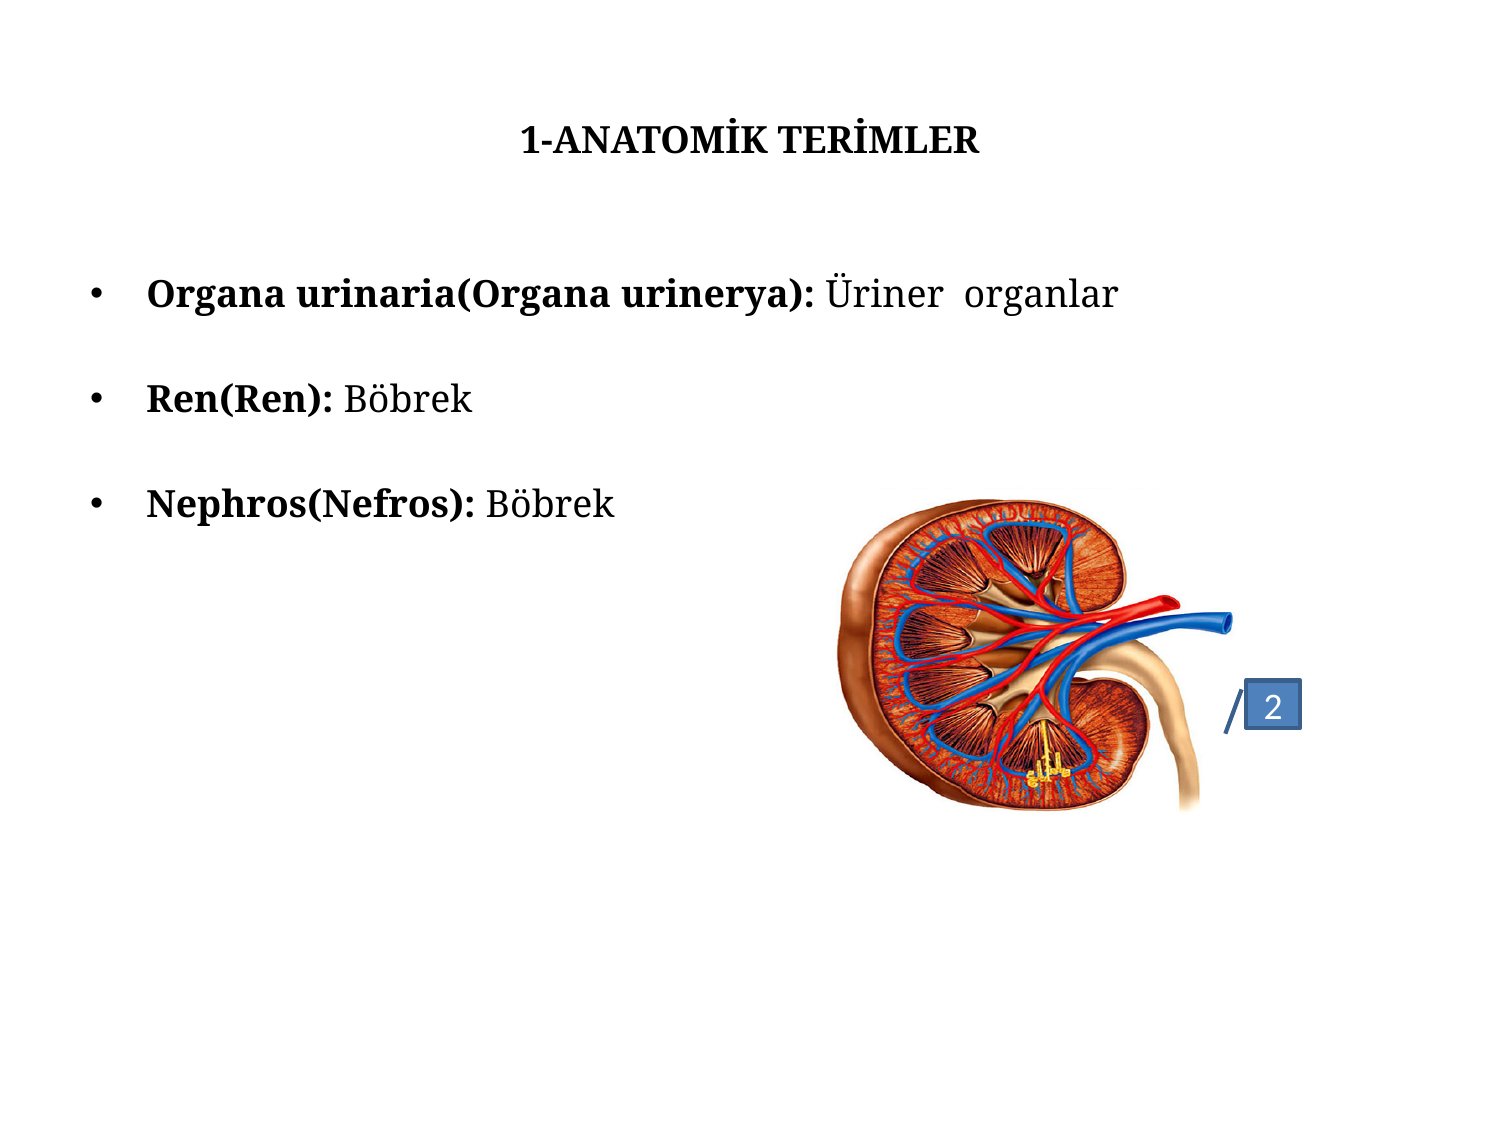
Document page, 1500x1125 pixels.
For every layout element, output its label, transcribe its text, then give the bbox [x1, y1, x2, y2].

list Organa urinaria(Organa urinerya): Üriner organlar Ren(Ren): Böbrek Nephros(Nefros): Böbrek [75, 262, 1425, 1005]
text_box 2 [1251, 678, 1302, 730]
picture [790, 479, 1247, 835]
title 1-ANATOMİK TERİMLER [75, 45, 1425, 233]
